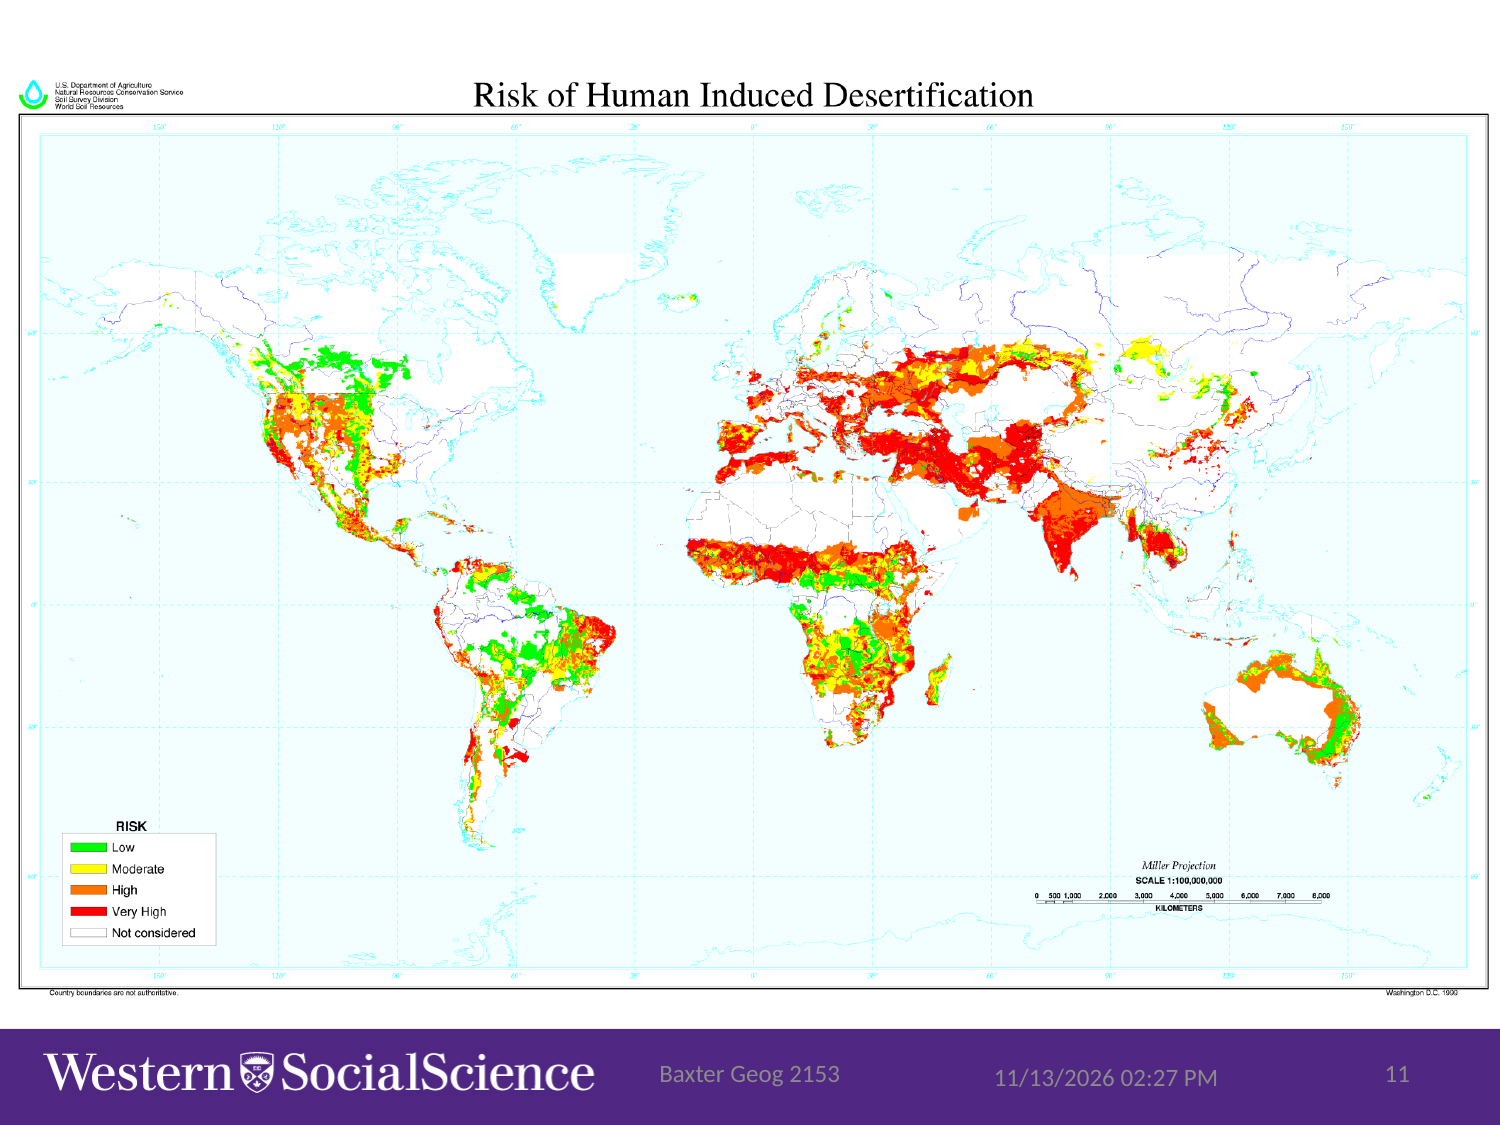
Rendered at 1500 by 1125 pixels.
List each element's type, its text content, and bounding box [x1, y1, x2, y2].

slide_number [978, 1046, 1329, 1107]
footer Baxter Geog 2153 [512, 1042, 988, 1103]
slide_number 11 [1074, 1042, 1425, 1103]
picture [0, 0, 1500, 1125]
